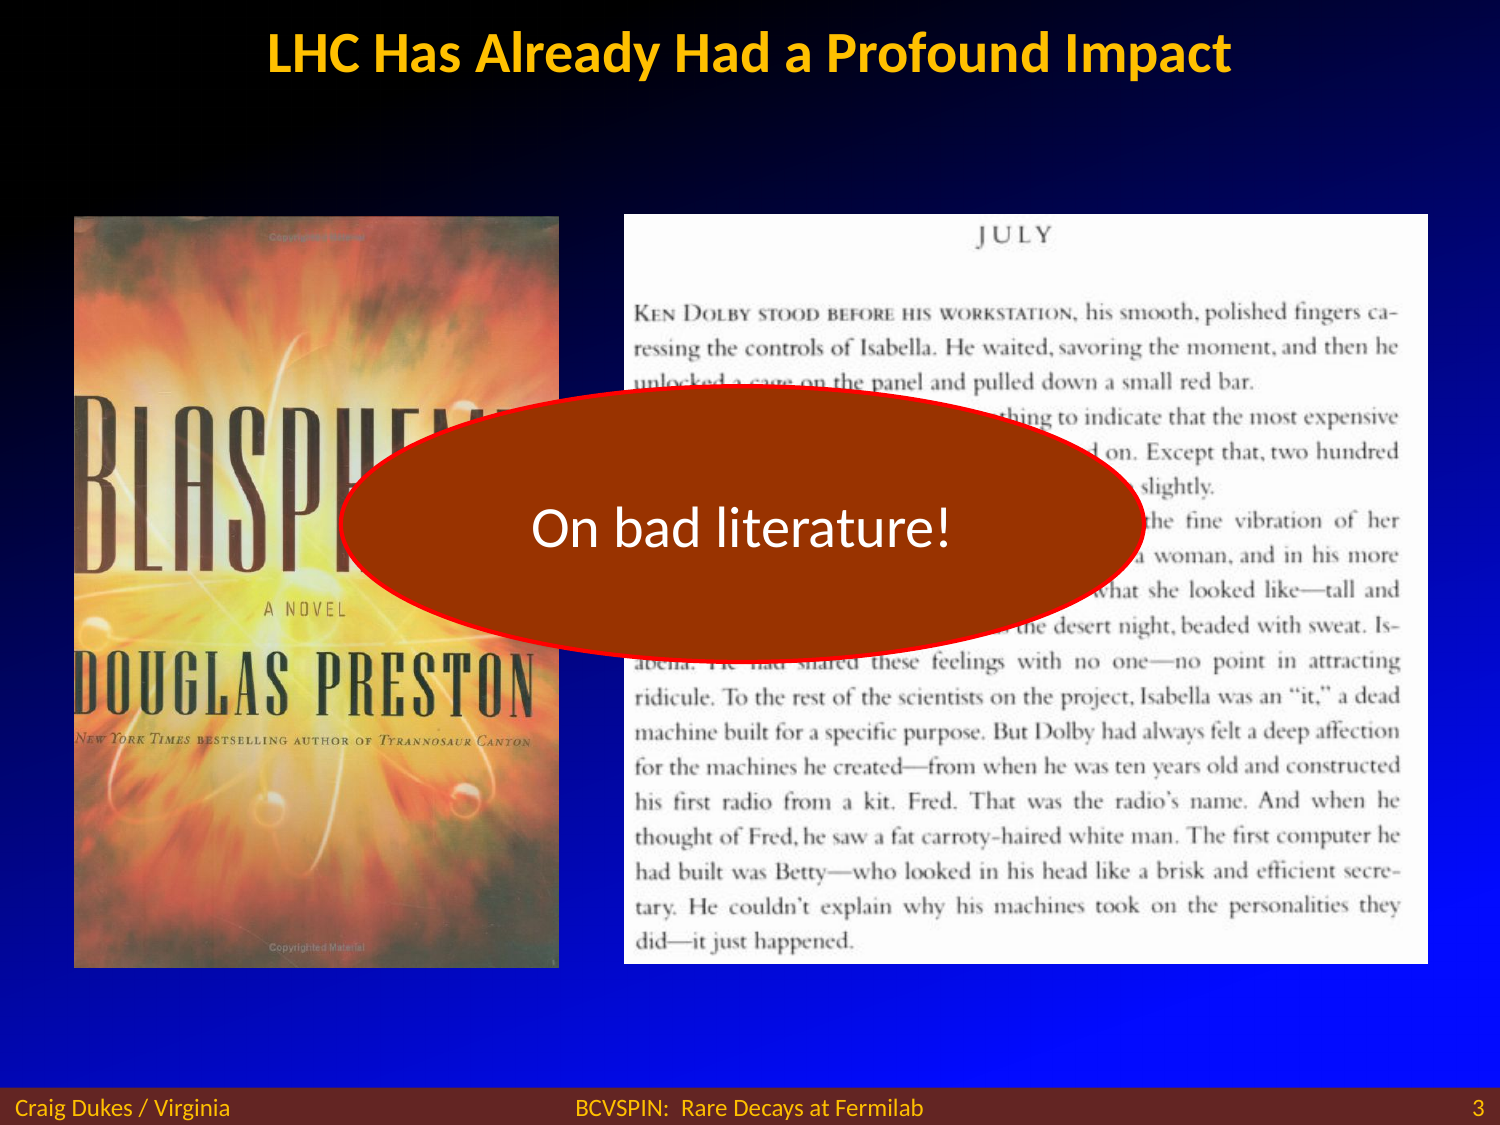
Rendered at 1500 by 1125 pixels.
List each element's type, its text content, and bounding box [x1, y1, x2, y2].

title LHC Has Already Had a Profound Impact [0, 0, 1500, 100]
text_box On bad literature! [564, 392, 619, 656]
footer BCVSPIN: Rare Decays at Fermilab [525, 1087, 975, 1125]
picture [0, 100, 1500, 1087]
slide_number 3 [1049, 1087, 1500, 1125]
slide_number Craig Dukes / Virginia [0, 1087, 450, 1125]
